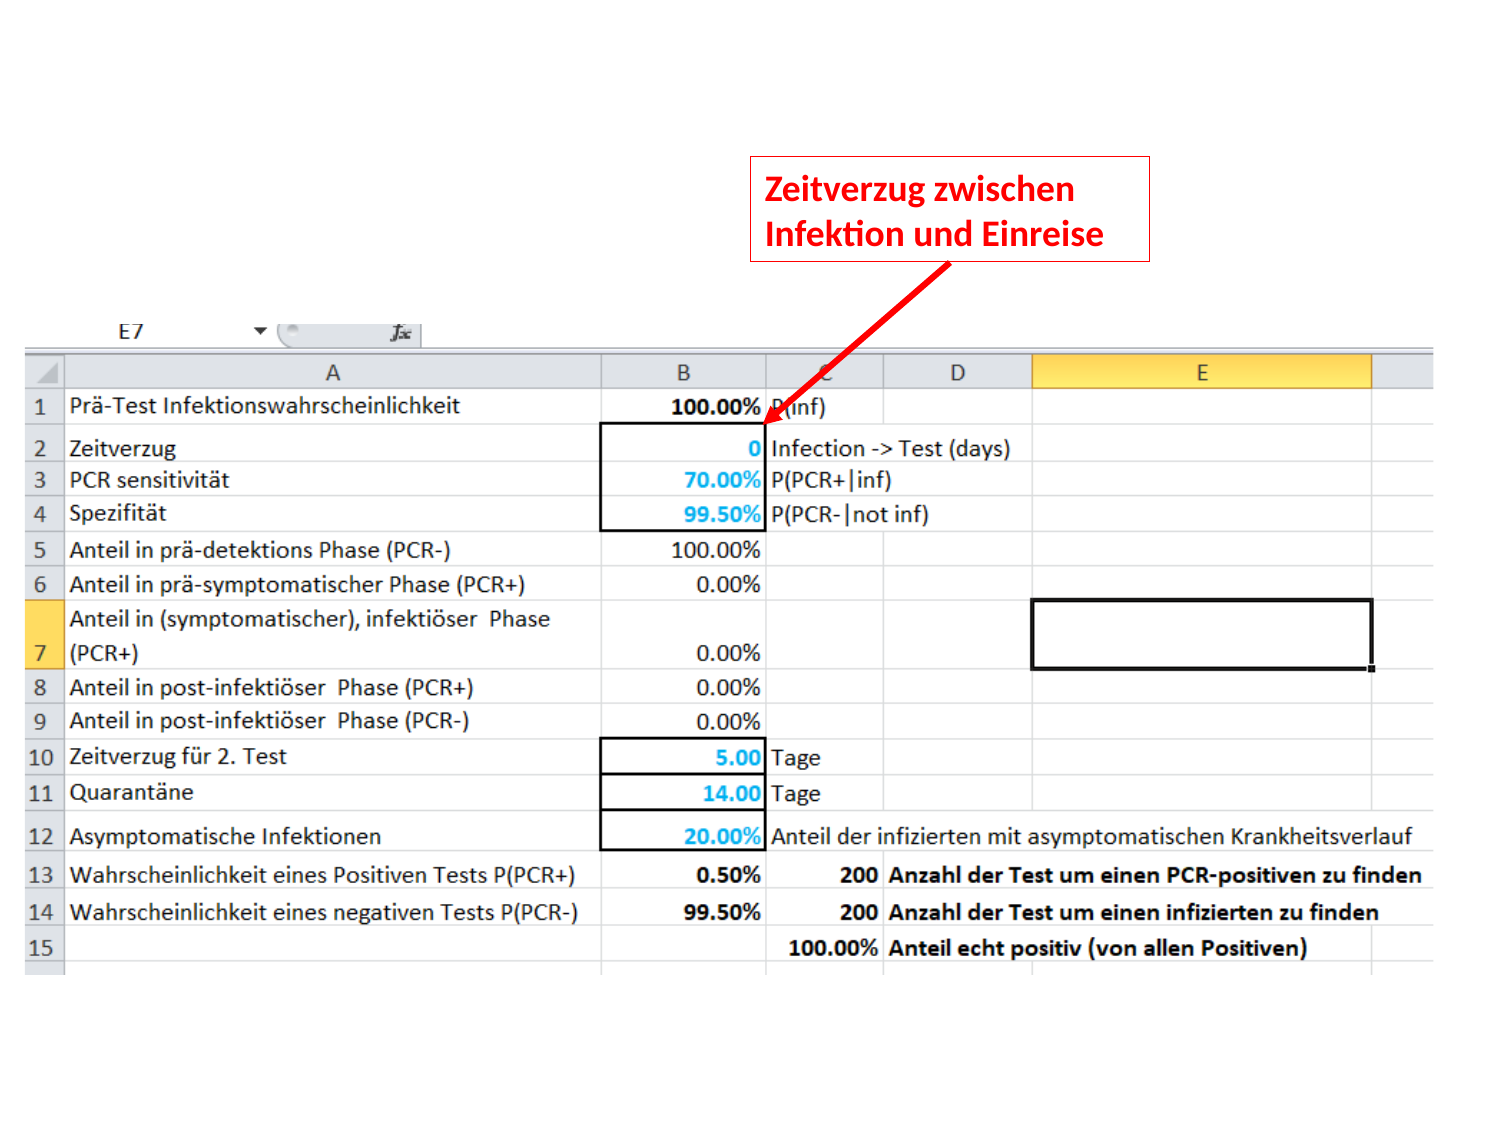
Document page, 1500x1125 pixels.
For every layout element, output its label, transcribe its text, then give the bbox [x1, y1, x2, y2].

text_box Zeitverzug zwischen Infektion und Einreise [750, 156, 1150, 262]
picture [24, 324, 1434, 976]
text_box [762, 262, 951, 426]
